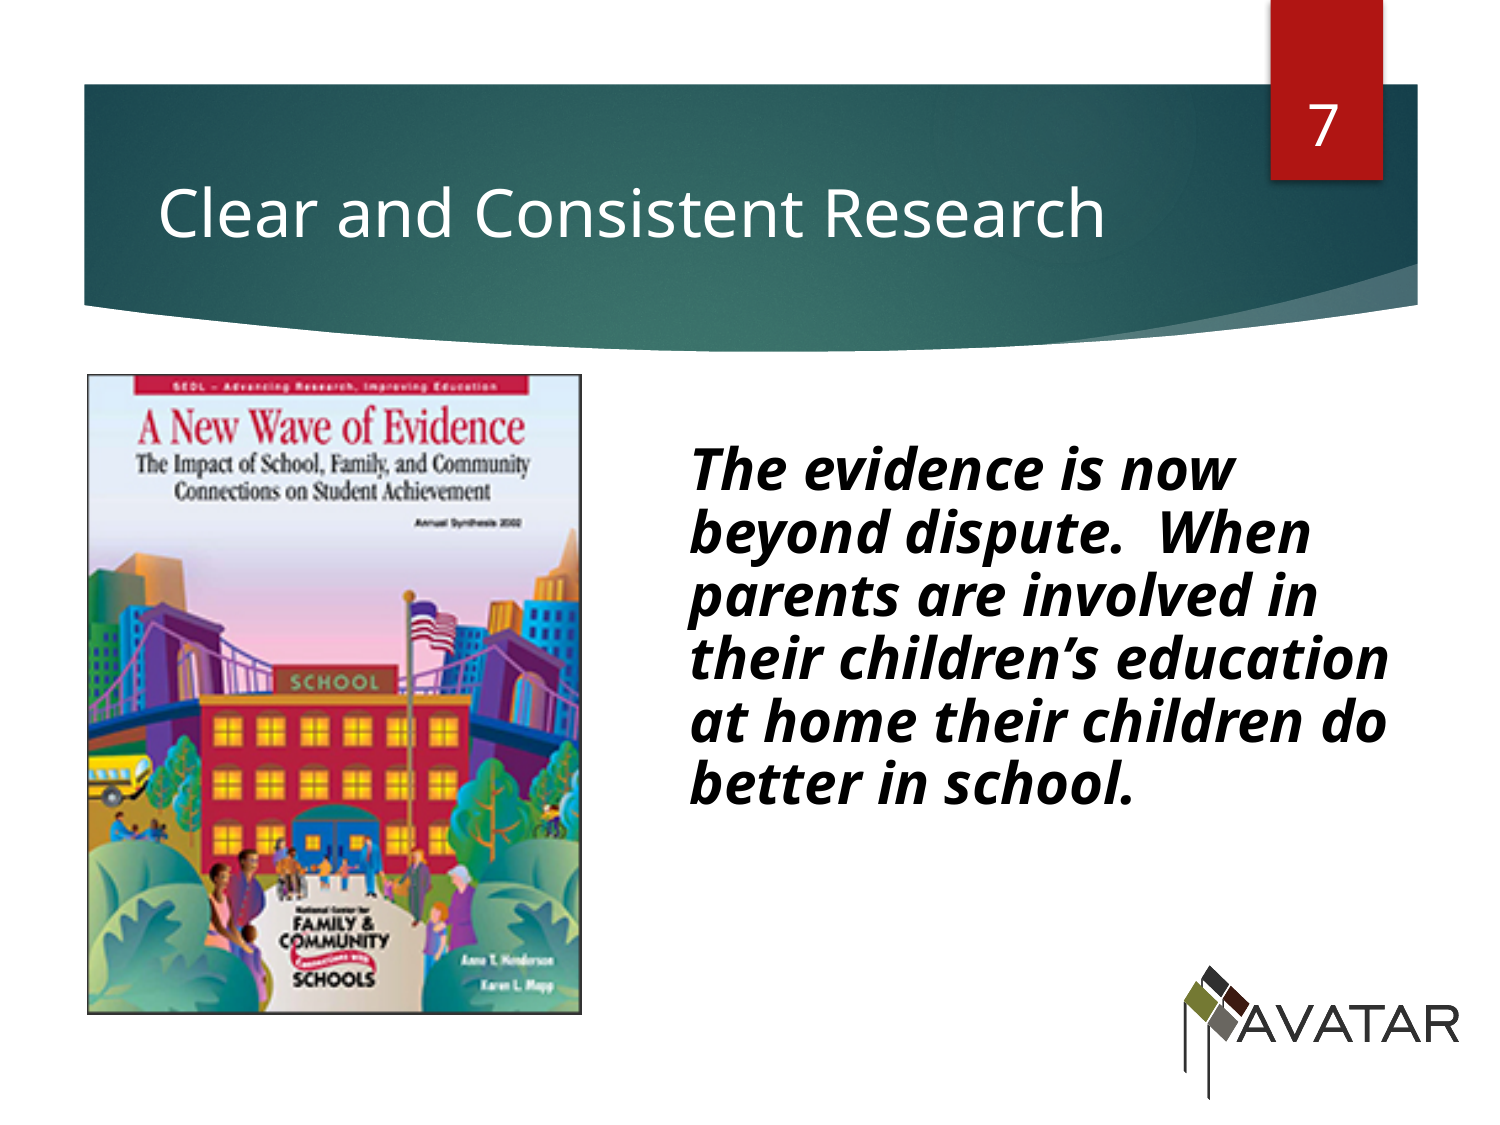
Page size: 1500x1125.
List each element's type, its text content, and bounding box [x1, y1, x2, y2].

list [87, 374, 583, 1015]
text_box The evidence is now beyond dispute. When parents are involved in their children’s education at home their children do better in school. [674, 432, 1425, 951]
slide_number 7 [1259, 48, 1390, 175]
title Clear and Consistent Research [142, 152, 1183, 269]
